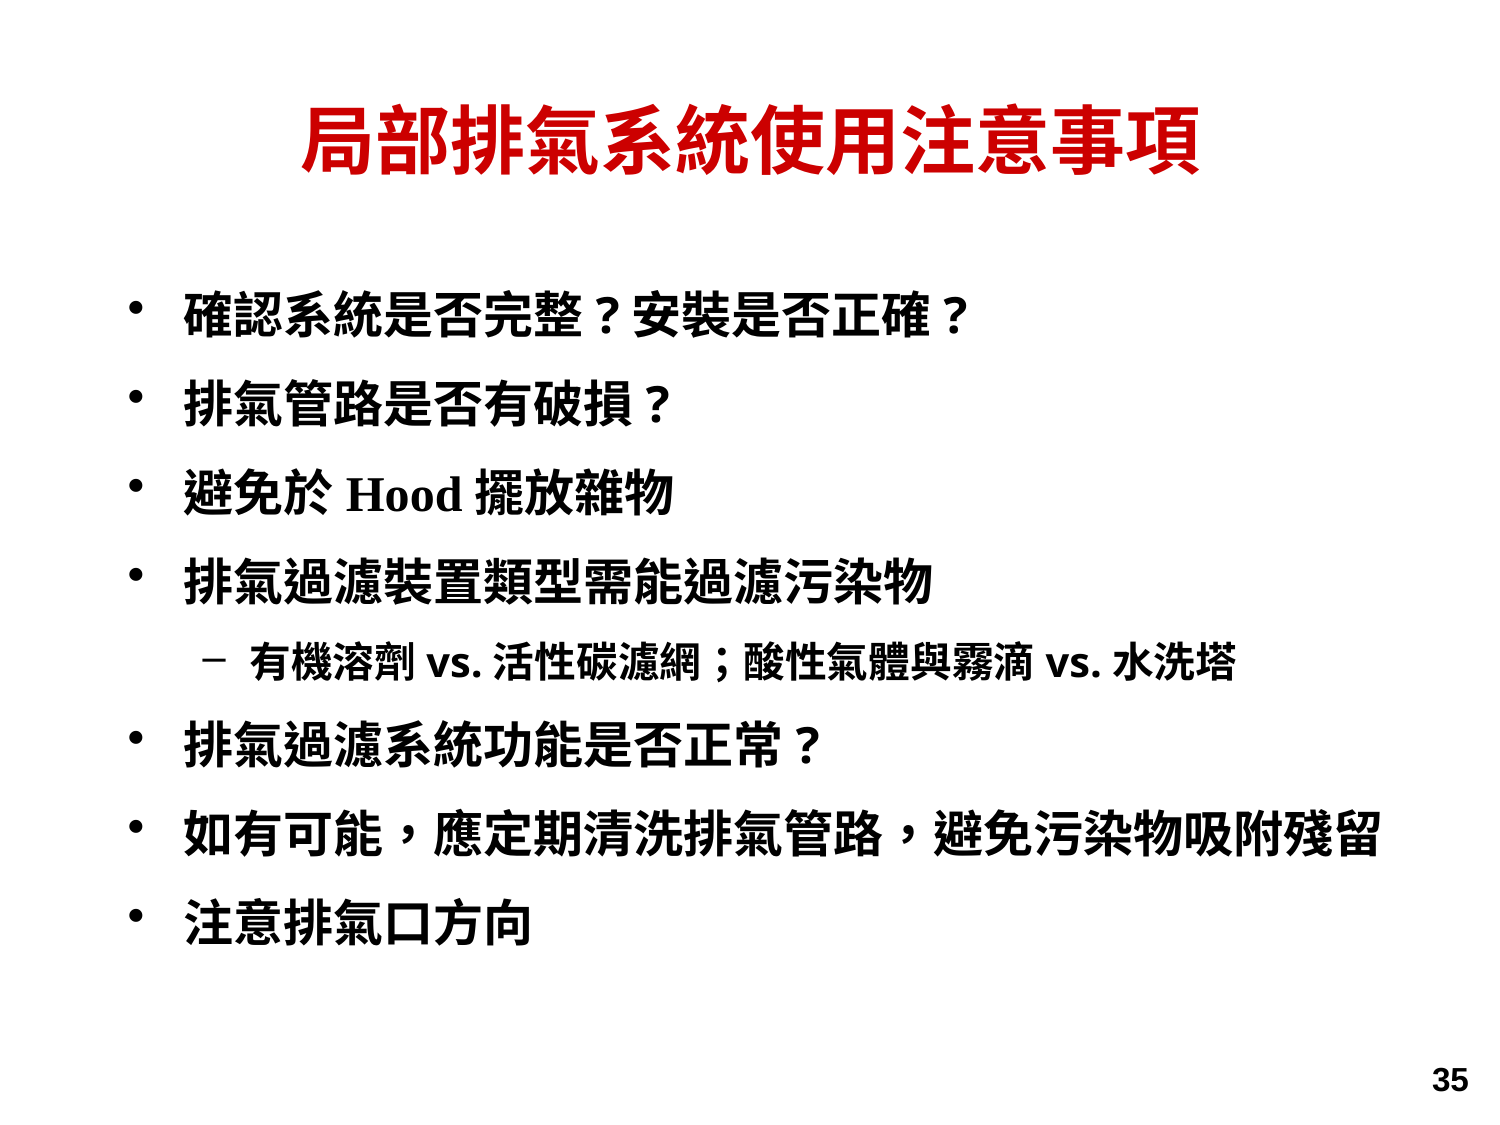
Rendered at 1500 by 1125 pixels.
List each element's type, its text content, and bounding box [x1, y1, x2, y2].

slide_number 35 [1058, 1050, 1485, 1125]
list 確認系統是否完整?安裝是否正確? 排氣管路是否有破損? 避免於Hood擺放雜物 排氣過濾裝置類型需能過濾污染物 有機溶劑vs.活性碳濾網；酸性氣體與霧滴vs.水洗塔 排氣過濾系統功能是否正常? 如有可能，應定期清洗排氣管路，避免污染物吸附殘留 注意排氣口方向 [112, 266, 1448, 942]
